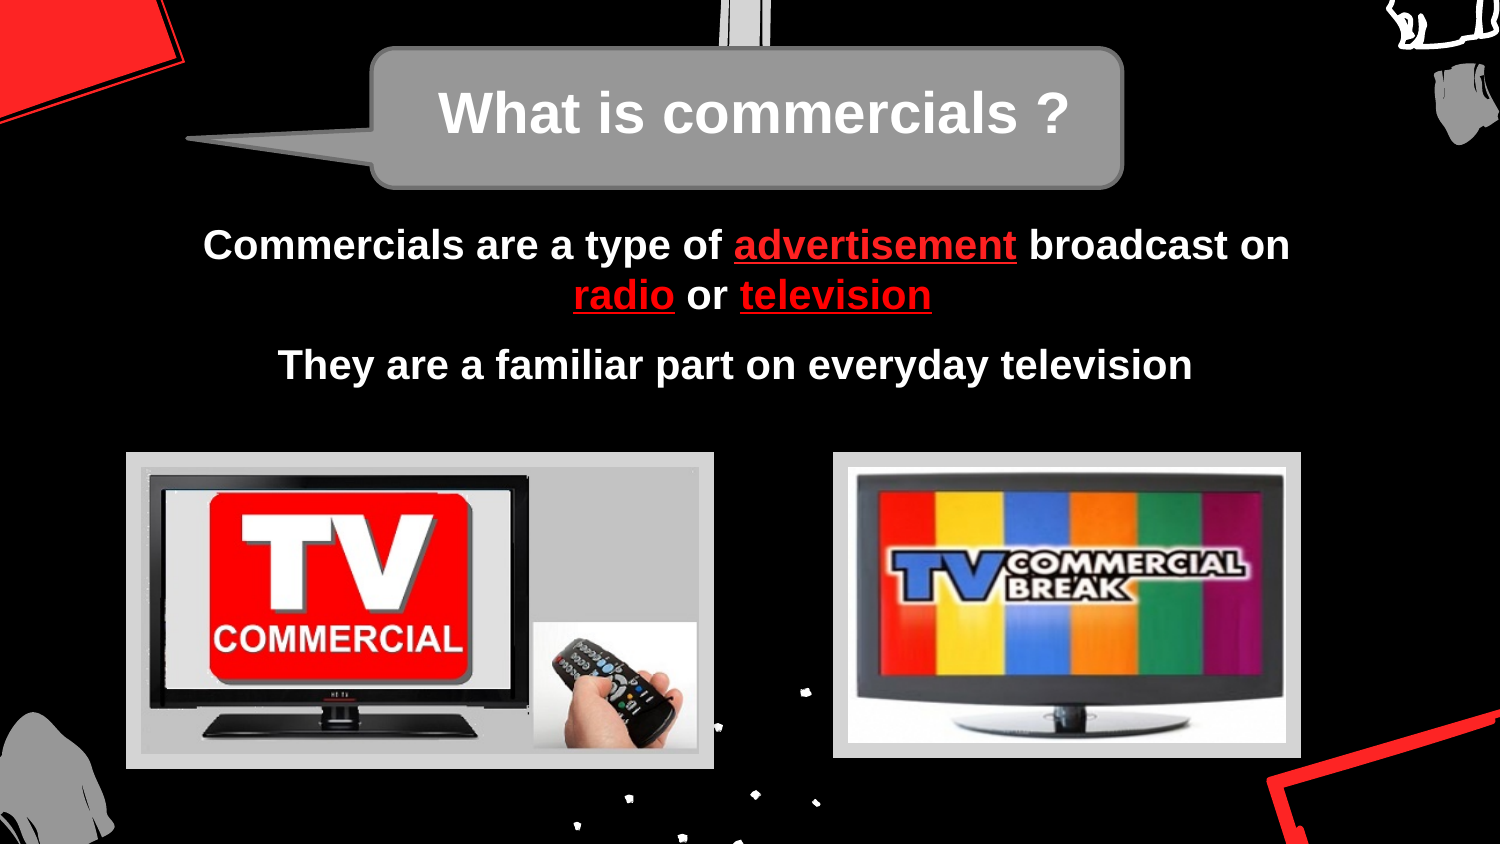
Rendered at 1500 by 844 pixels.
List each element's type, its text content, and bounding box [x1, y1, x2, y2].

picture [847, 466, 1287, 744]
picture [140, 466, 700, 755]
text_box What is commercials ? [185, 46, 1125, 190]
text_box Commercials are a type of advertisement broadcast on radio or television They are a familiar part on everyday television [10, 210, 1483, 396]
